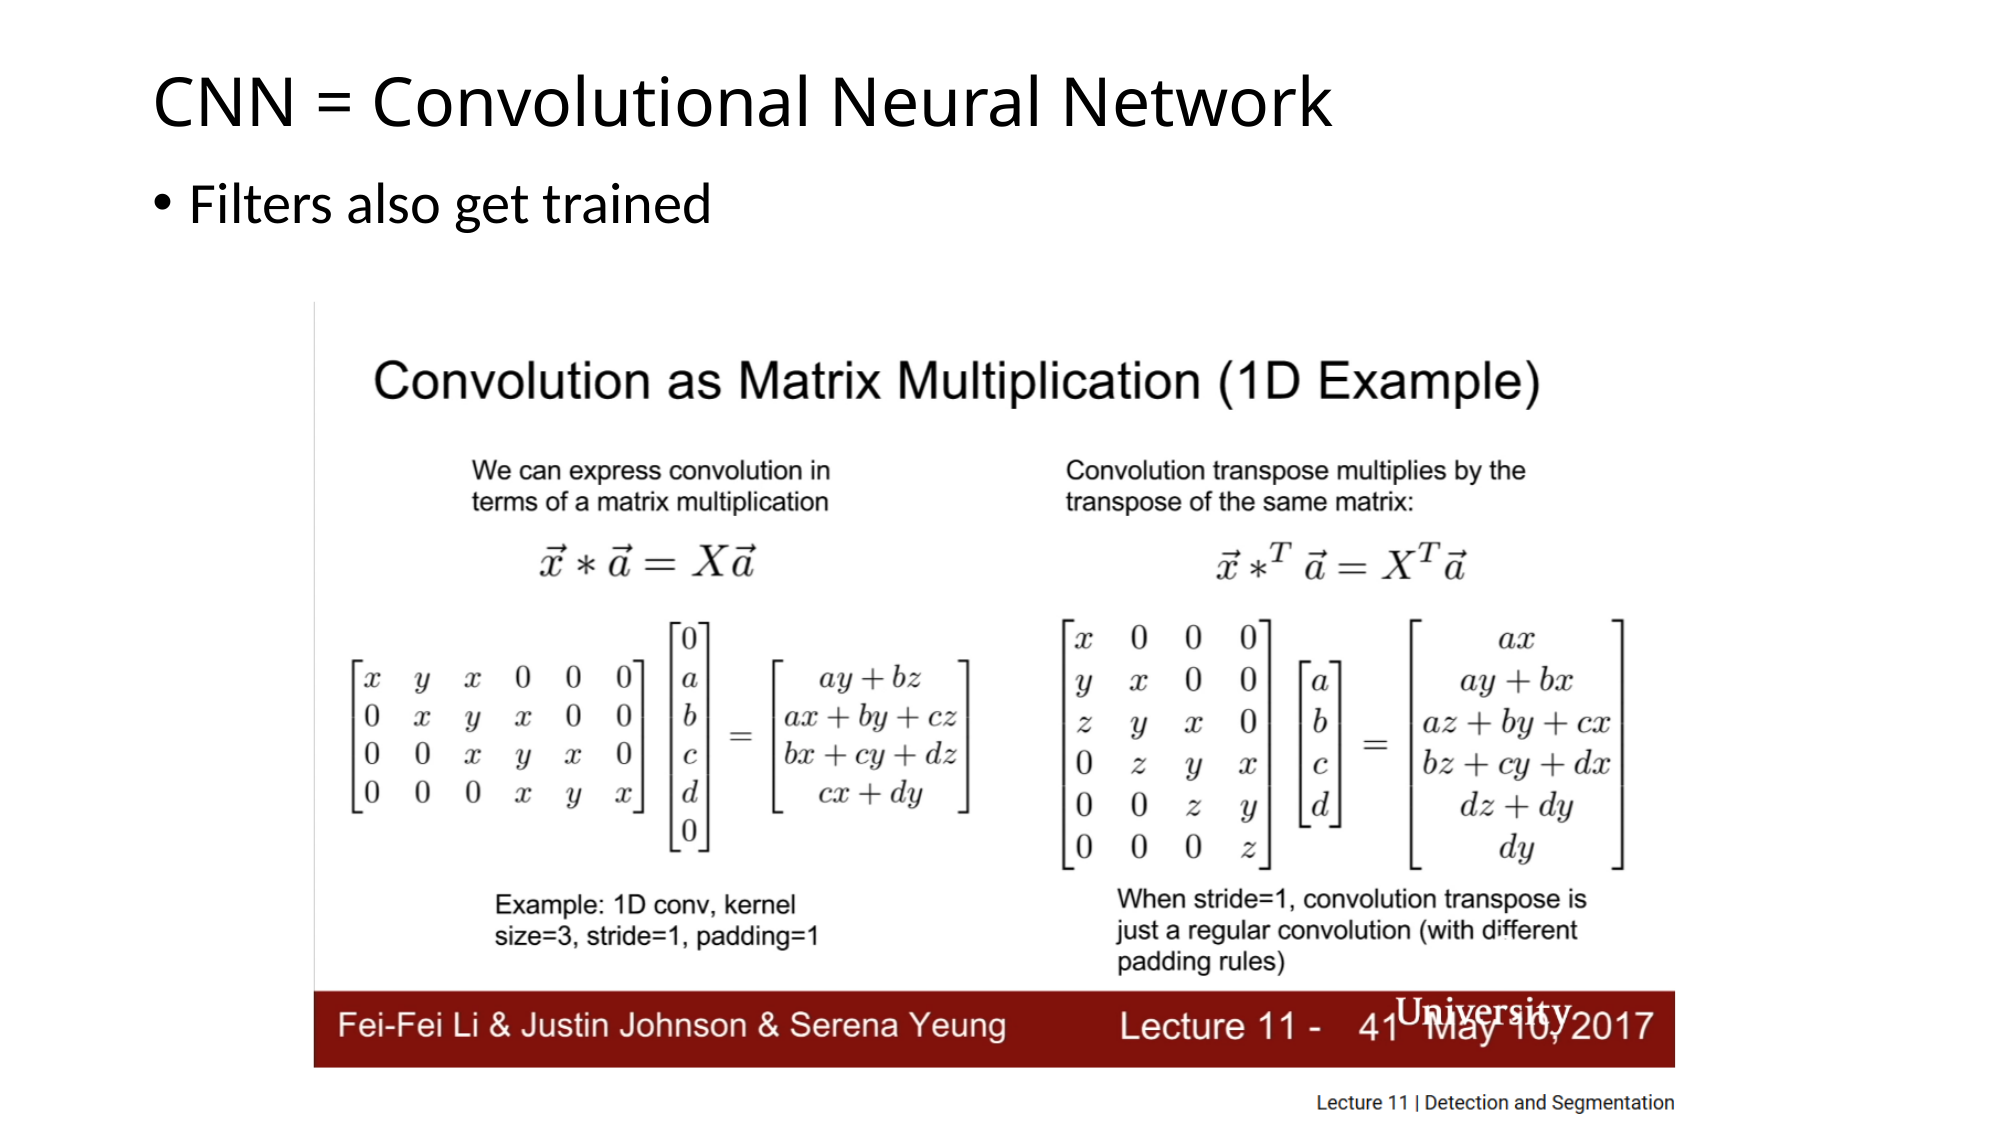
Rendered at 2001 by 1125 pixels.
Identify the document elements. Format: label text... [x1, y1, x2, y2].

picture [305, 282, 1695, 1125]
list Filters also get trained [137, 165, 1863, 1014]
title CNN = Convolutional Neural Network [137, 59, 1863, 149]
